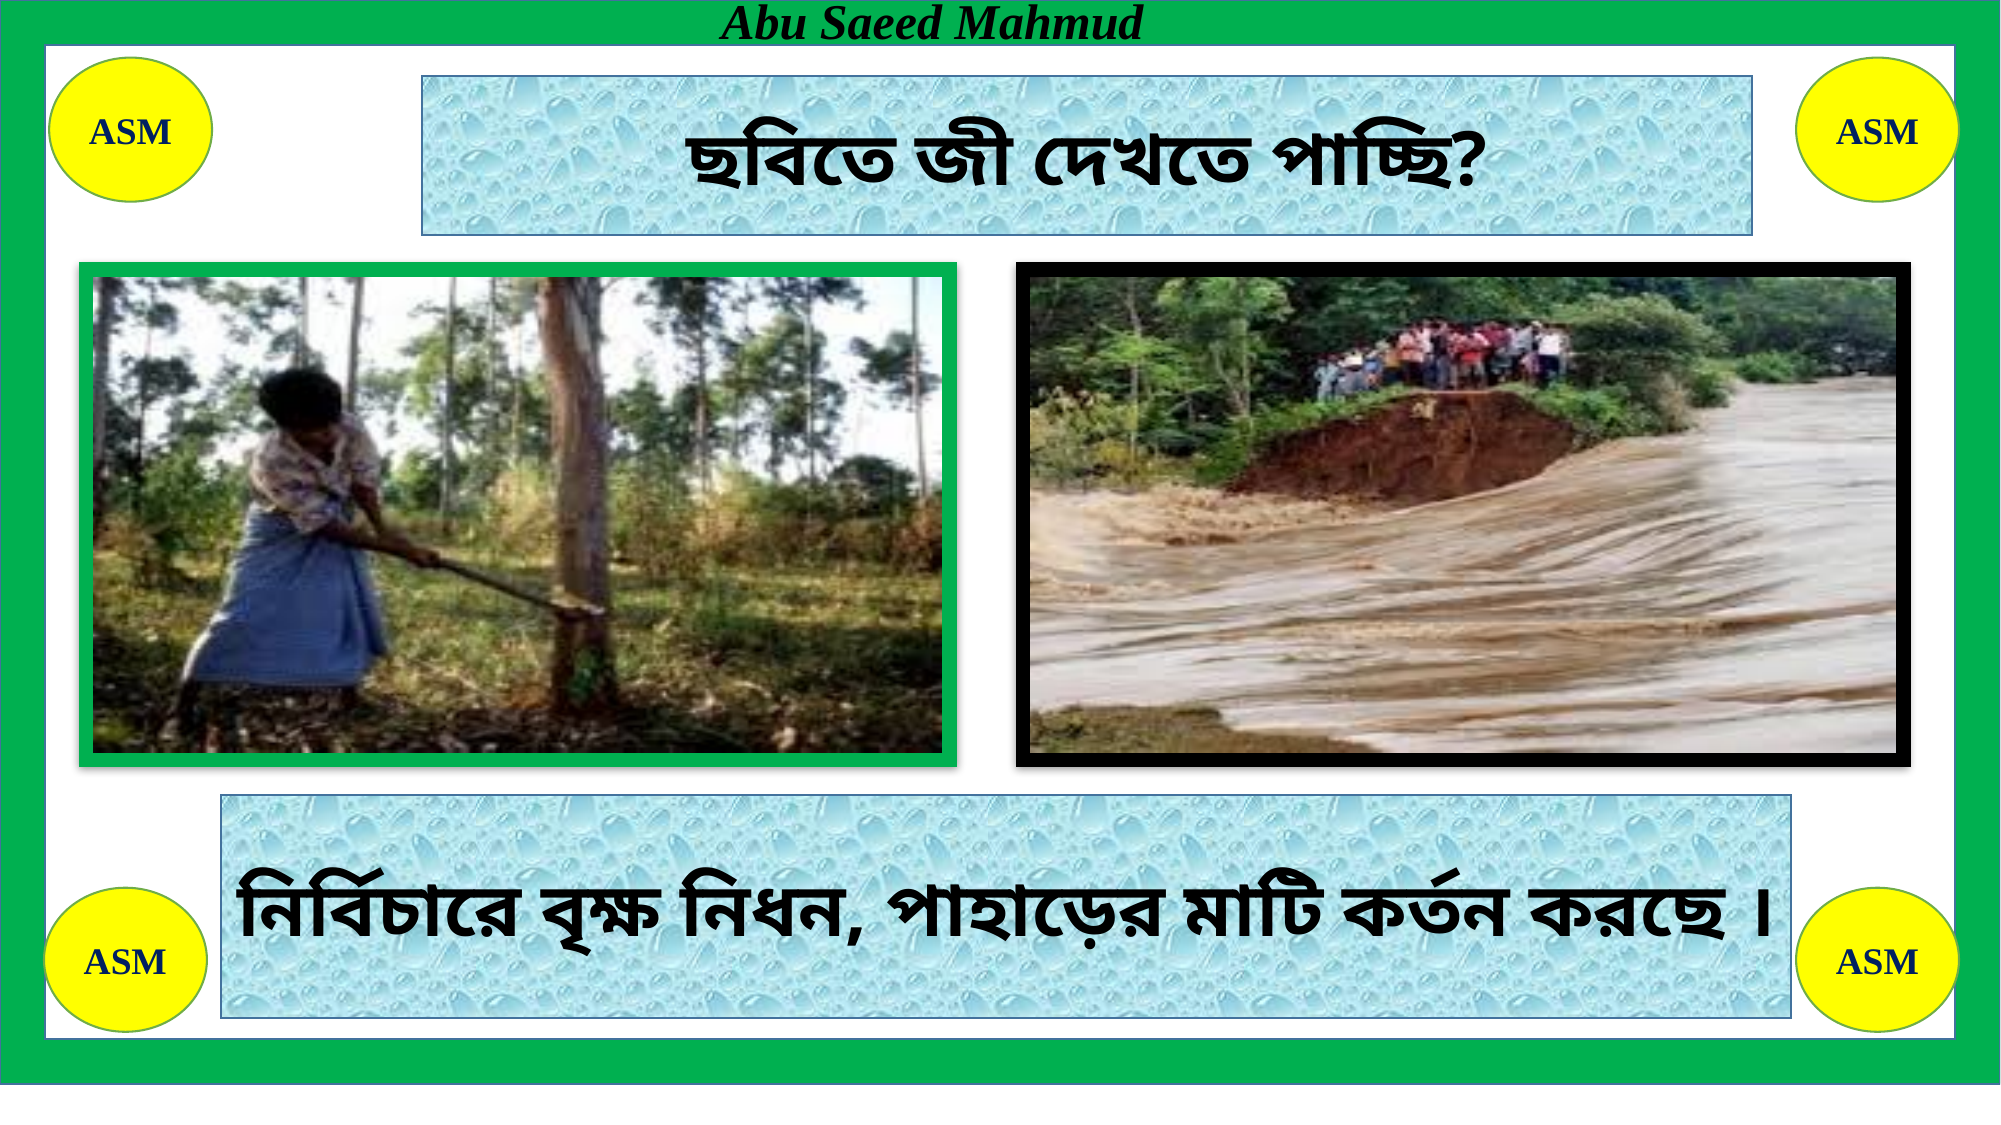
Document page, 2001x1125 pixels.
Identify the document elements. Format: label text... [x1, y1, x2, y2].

text_box নির্বিচারে বৃক্ষ নিধন, পাহাড়ের মাটি কর্তন করছে । [220, 794, 1792, 1019]
text_box ছবিতে জী দেখতে পাচ্ছি? [421, 75, 1753, 236]
picture [1030, 276, 1897, 753]
picture [93, 276, 943, 753]
